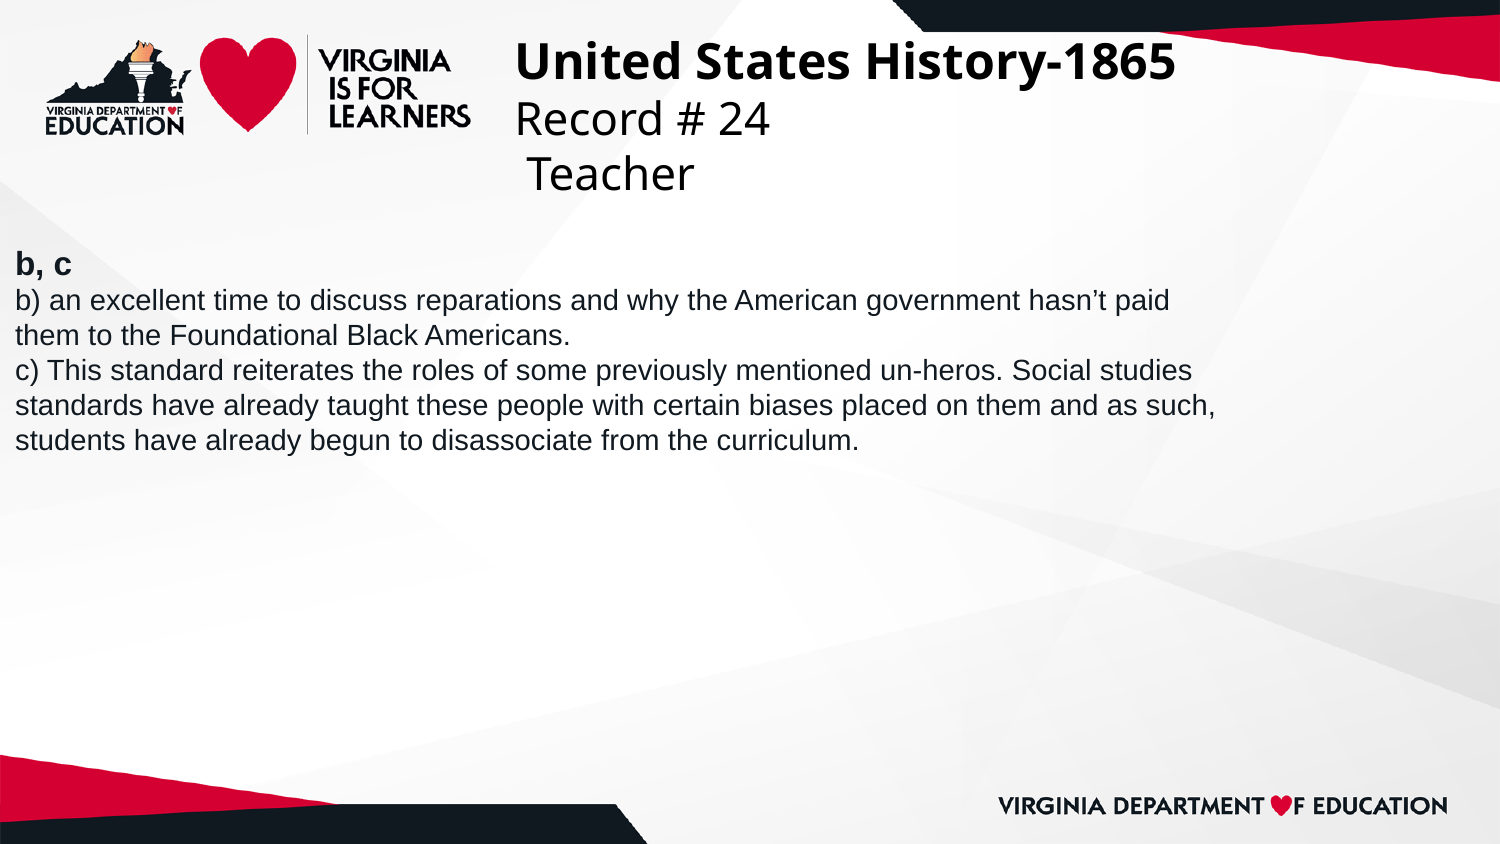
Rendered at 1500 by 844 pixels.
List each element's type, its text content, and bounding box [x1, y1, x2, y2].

picture [0, 0, 1500, 191]
picture [0, 782, 1500, 844]
title United States History-1865 Record # 24 Teacher [499, 49, 1447, 191]
subtitle b, c b) an excellent time to discuss reparations and why the American government hasn’t paid them to the Foundational Black Americans. c) This standard reiterates the roles of some previously mentioned un-heros. Social studies standards have already taught these people with certain biases placed on them and as such, students have already begun to disassociate from the curriculum. [0, 191, 1500, 782]
